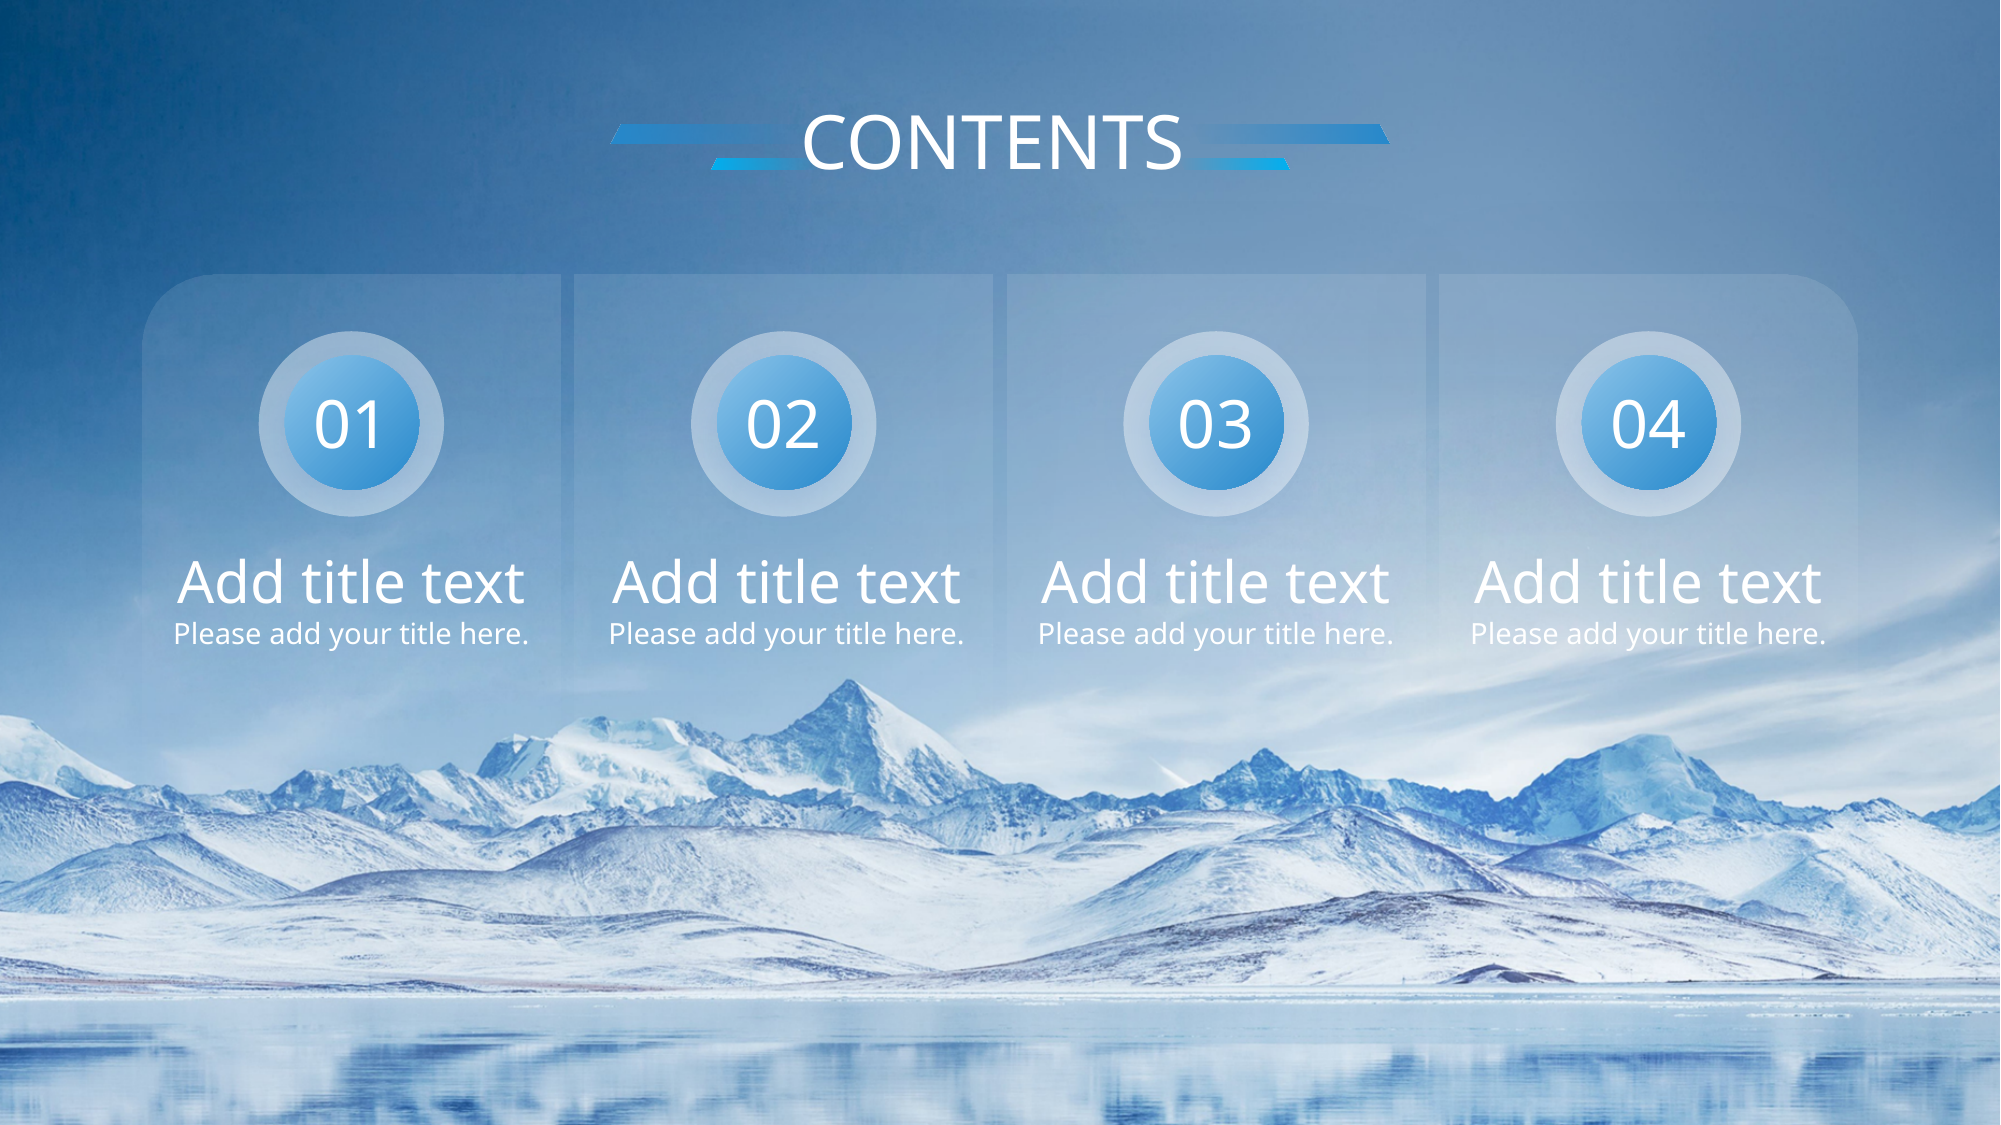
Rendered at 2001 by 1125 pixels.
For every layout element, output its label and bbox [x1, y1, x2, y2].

text_box [1438, 274, 1859, 850]
text_box [1006, 274, 1426, 850]
text_box [609, 86, 1391, 194]
picture [0, 0, 2000, 1125]
text_box [141, 274, 561, 850]
text_box [574, 274, 1000, 850]
